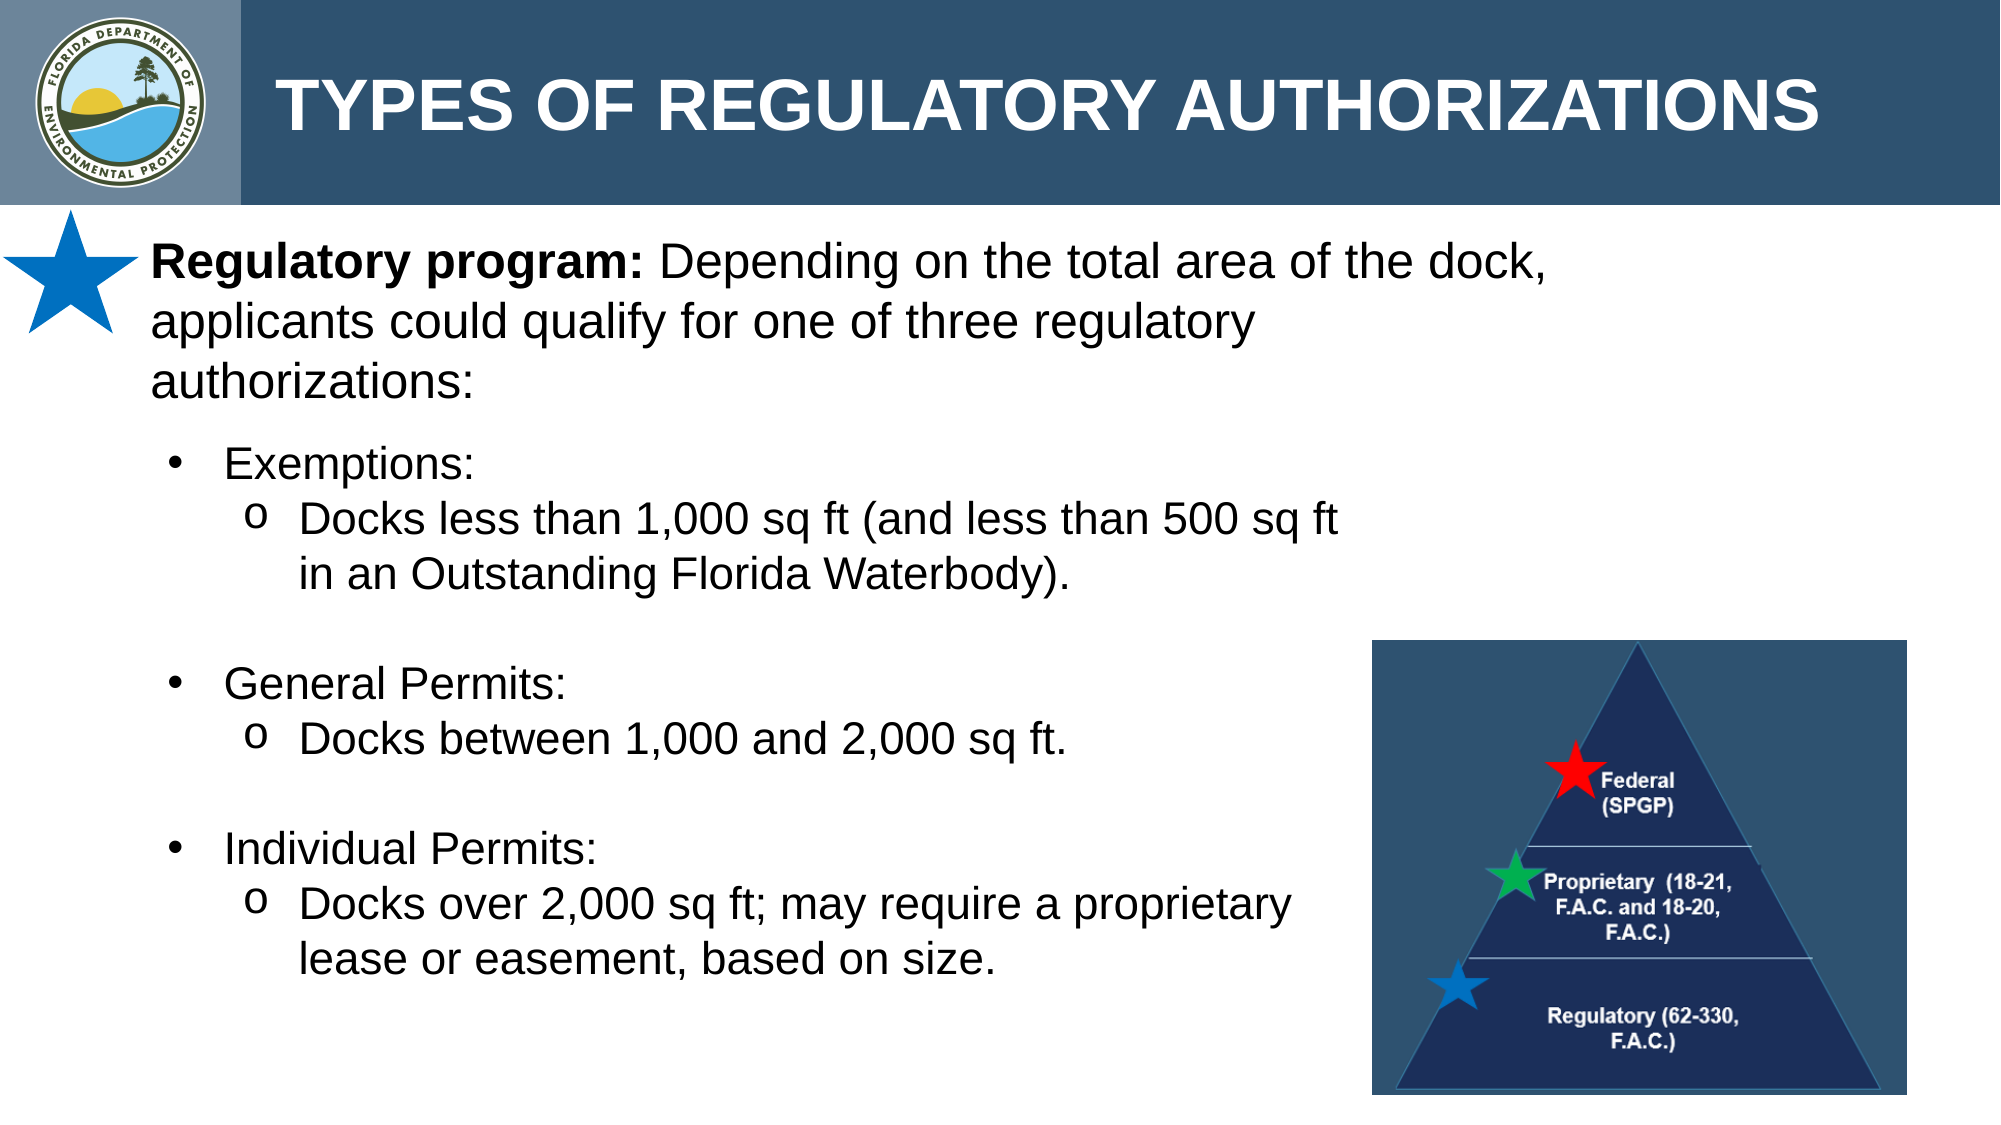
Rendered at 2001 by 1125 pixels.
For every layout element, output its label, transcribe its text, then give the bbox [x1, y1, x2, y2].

picture [33, 15, 208, 190]
text_box Exemptions: Docks less than 1,000 sq ft (and less than 500 sq ft in an Outstanding Florida Waterbody). General Permits: Docks between 1,000 and 2,000 sq ft. Individual Permits: Docks over 2,000 sq ft; may require a proprietary lease or easement, based on size. [77, 371, 1356, 992]
text_box [2, 209, 135, 334]
picture [1372, 640, 1907, 1095]
text_box Regulatory program: Depending on the total area of the dock, applicants could qualify for one of three regulatory authorizations: [135, 221, 1592, 417]
text_box TYPES OF REGULATORY AUTHORIZATIONS [260, 75, 1962, 153]
